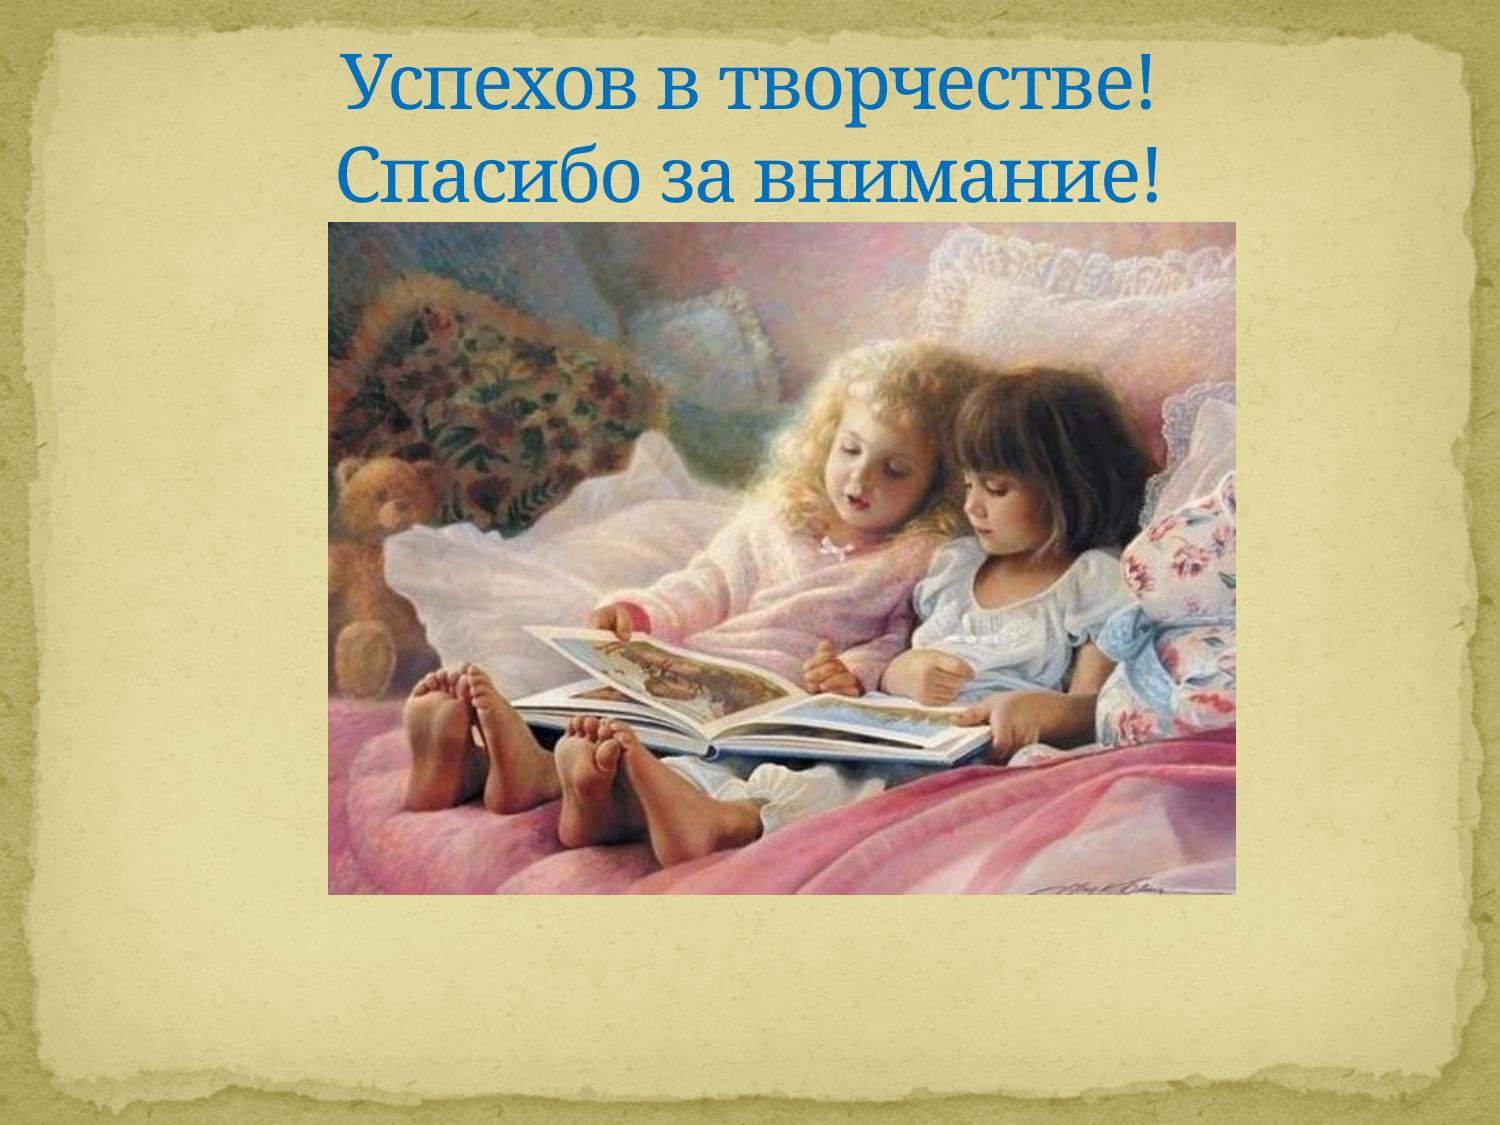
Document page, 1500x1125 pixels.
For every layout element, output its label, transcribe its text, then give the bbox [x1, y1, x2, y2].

picture [328, 224, 1236, 895]
title Успехов в творчестве! Спасибо за внимание! [74, 24, 1425, 225]
